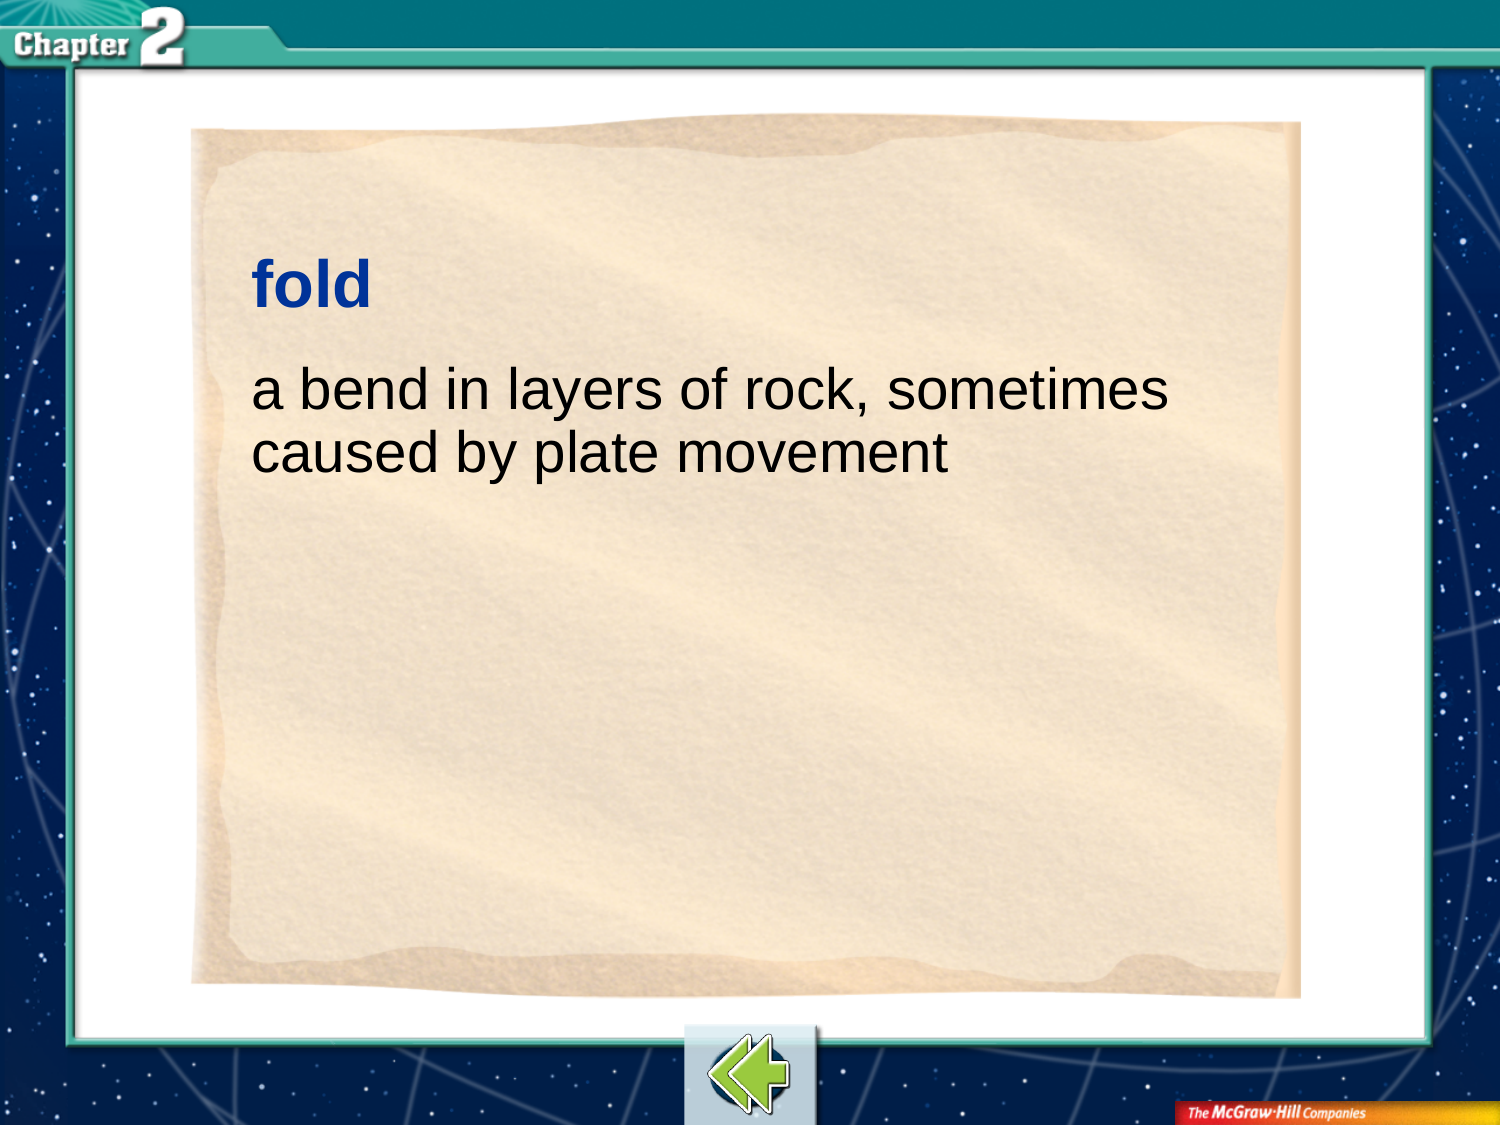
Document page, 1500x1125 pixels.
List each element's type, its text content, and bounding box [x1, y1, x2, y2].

picture [0, 0, 1500, 1125]
text_box fold a bend in layers of rock, sometimes caused by plate movement [236, 242, 1251, 493]
